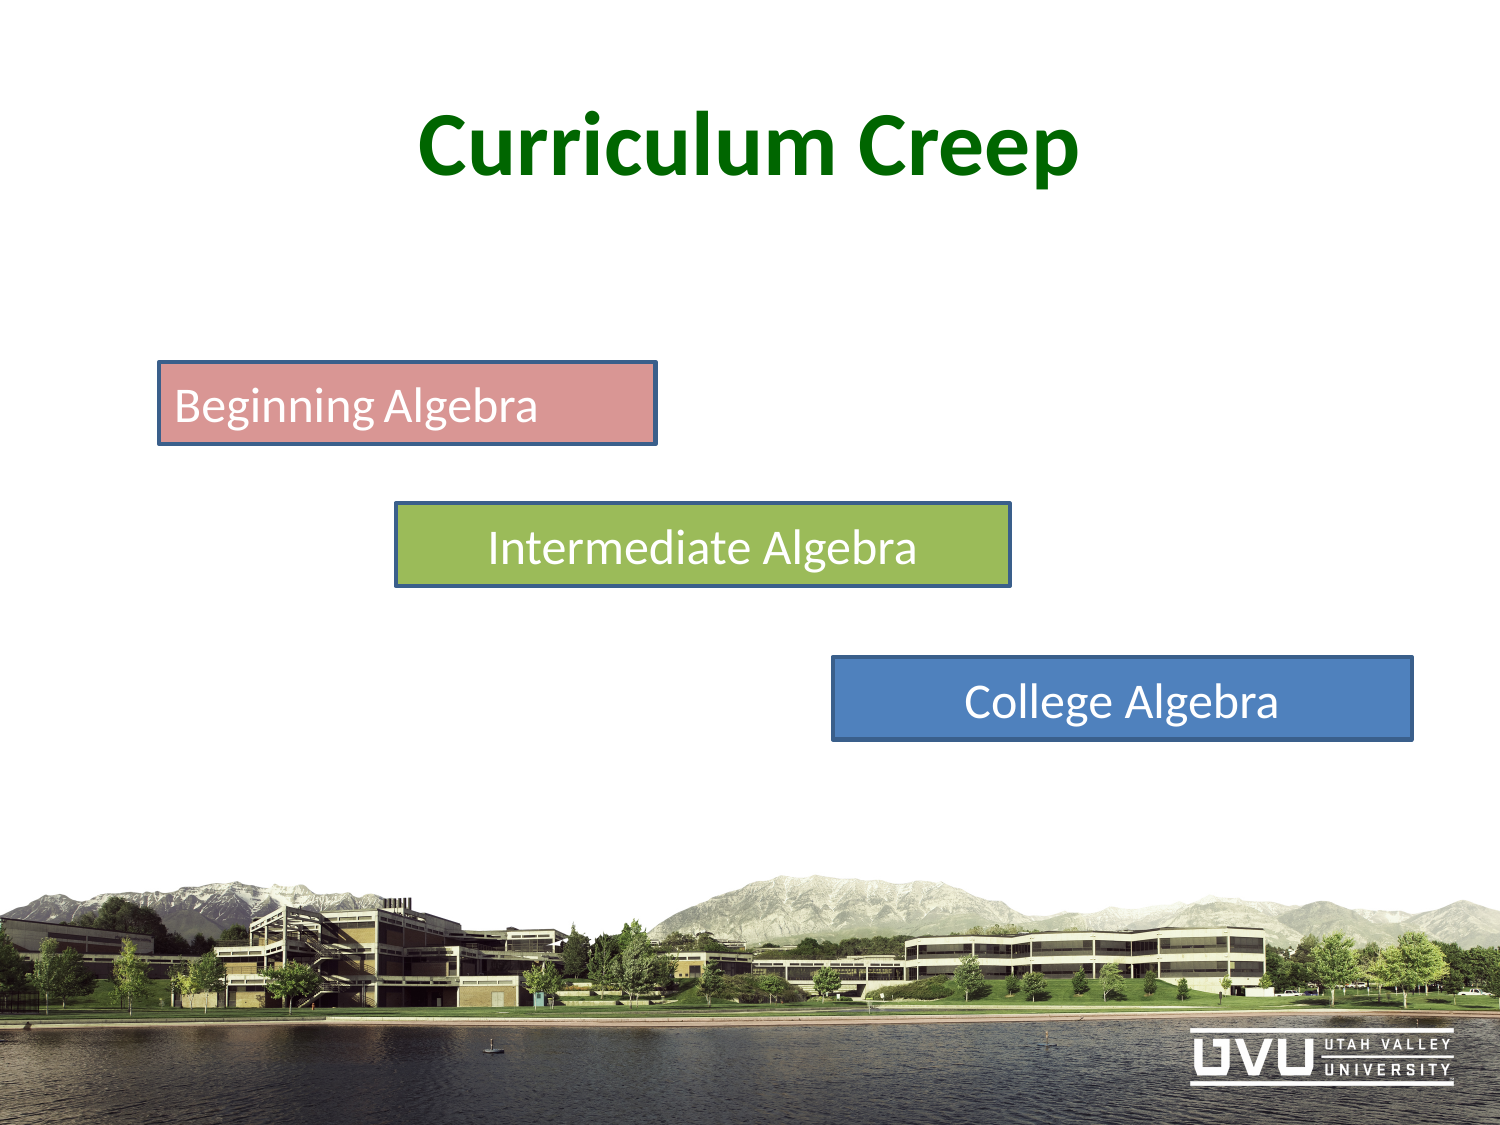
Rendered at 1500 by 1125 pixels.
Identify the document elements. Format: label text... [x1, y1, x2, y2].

text_box Intermediate Algebra [394, 501, 1012, 588]
title Curriculum Creep [75, 45, 1425, 233]
picture [0, 0, 1500, 1125]
text_box Beginning Algebra [157, 360, 658, 446]
text_box College Algebra [831, 655, 1414, 742]
